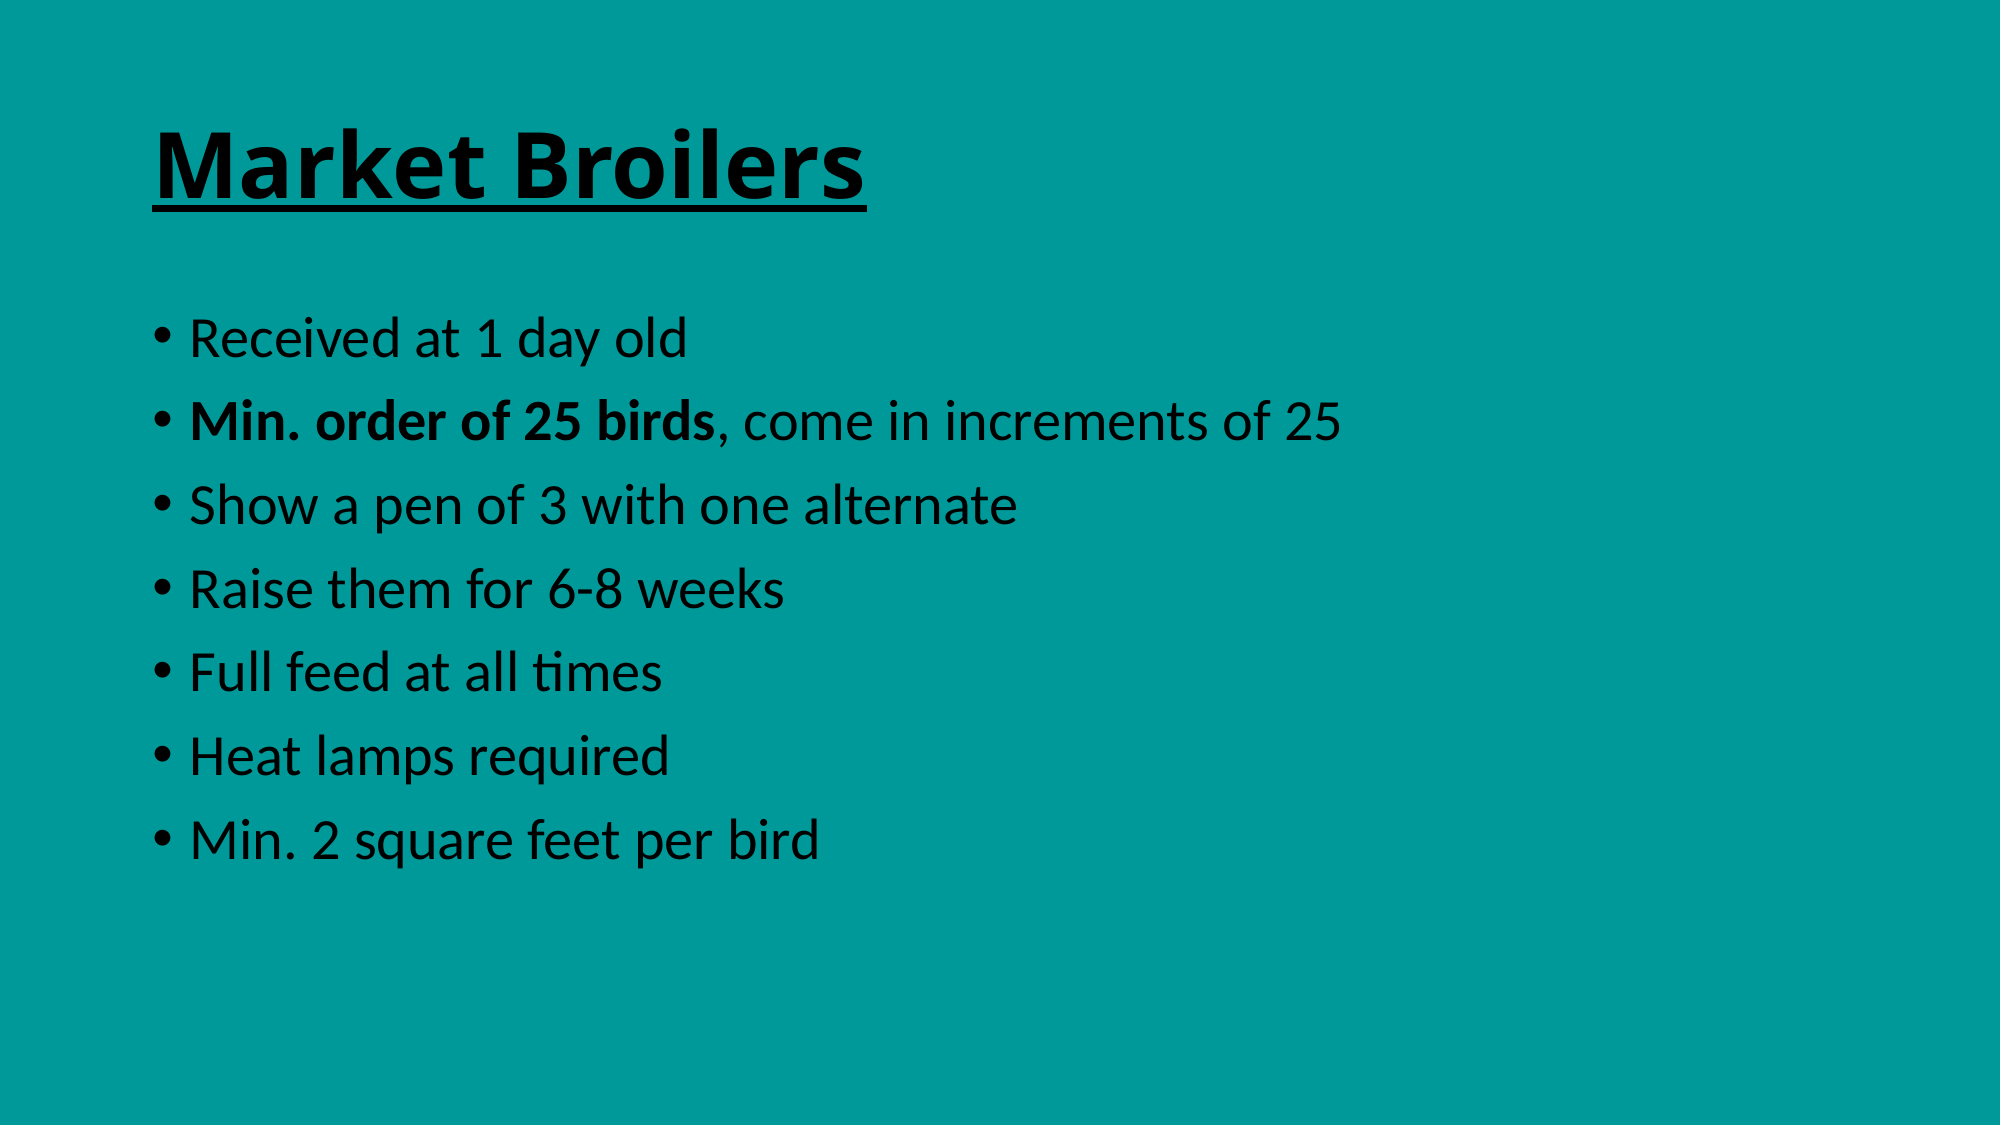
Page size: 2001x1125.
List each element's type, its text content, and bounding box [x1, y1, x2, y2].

list Received at 1 day old Min. order of 25 birds, come in increments of 25 Show a pen of 3 with one alternate Raise them for 6-8 weeks Full feed at all times Heat lamps required Min. 2 square feet per bird [137, 299, 1863, 1014]
title Market Broilers [137, 59, 1863, 278]
